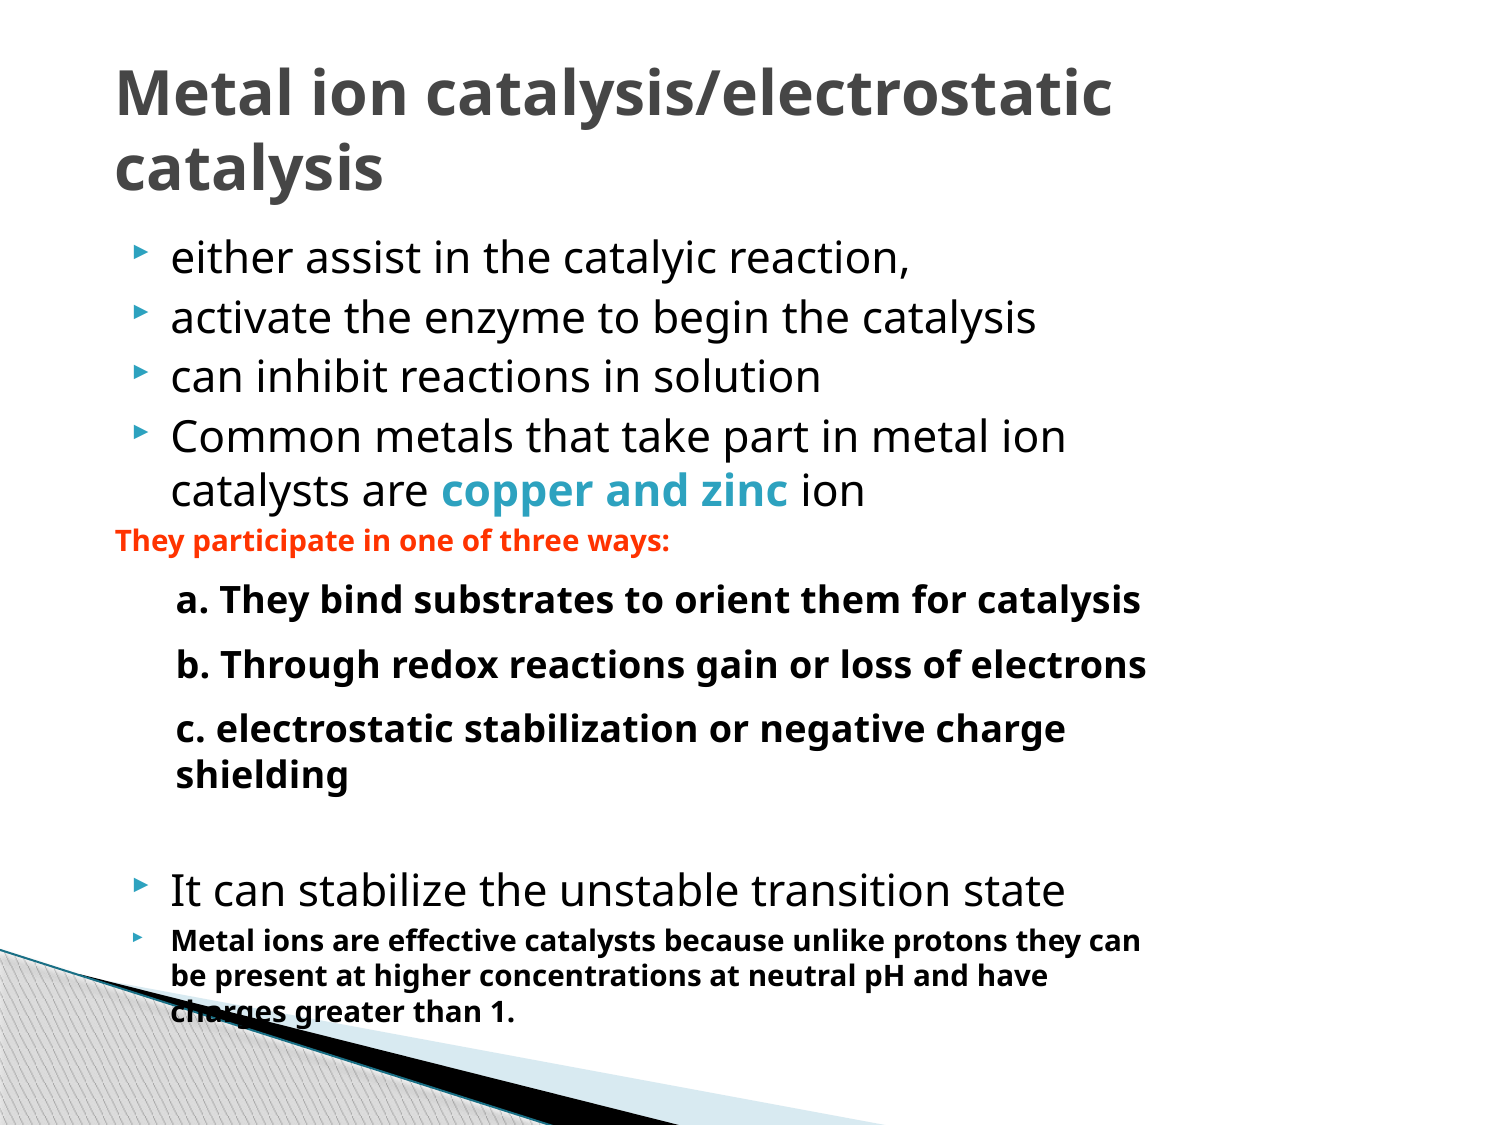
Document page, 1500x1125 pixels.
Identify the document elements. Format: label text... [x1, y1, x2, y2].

title Metal ion catalysis/electrostatic catalysis [99, 43, 1142, 212]
list either assist in the catalyic reaction, activate the enzyme to begin the catalysis can inhibit reactions in solution Common metals that take part in metal ion catalysts are copper and zinc ion They participate in one of three ways: a. They bind substrates to orient them for catalysis b. Through redox reactions gain or loss of electrons c. electrostatic stabilization or negative charge shielding It can stabilize the unstable transition state Metal ions are effective catalysts because unlike protons they can be present at higher concentrations at neutral pH and have charges greater than 1. [99, 221, 1178, 1099]
